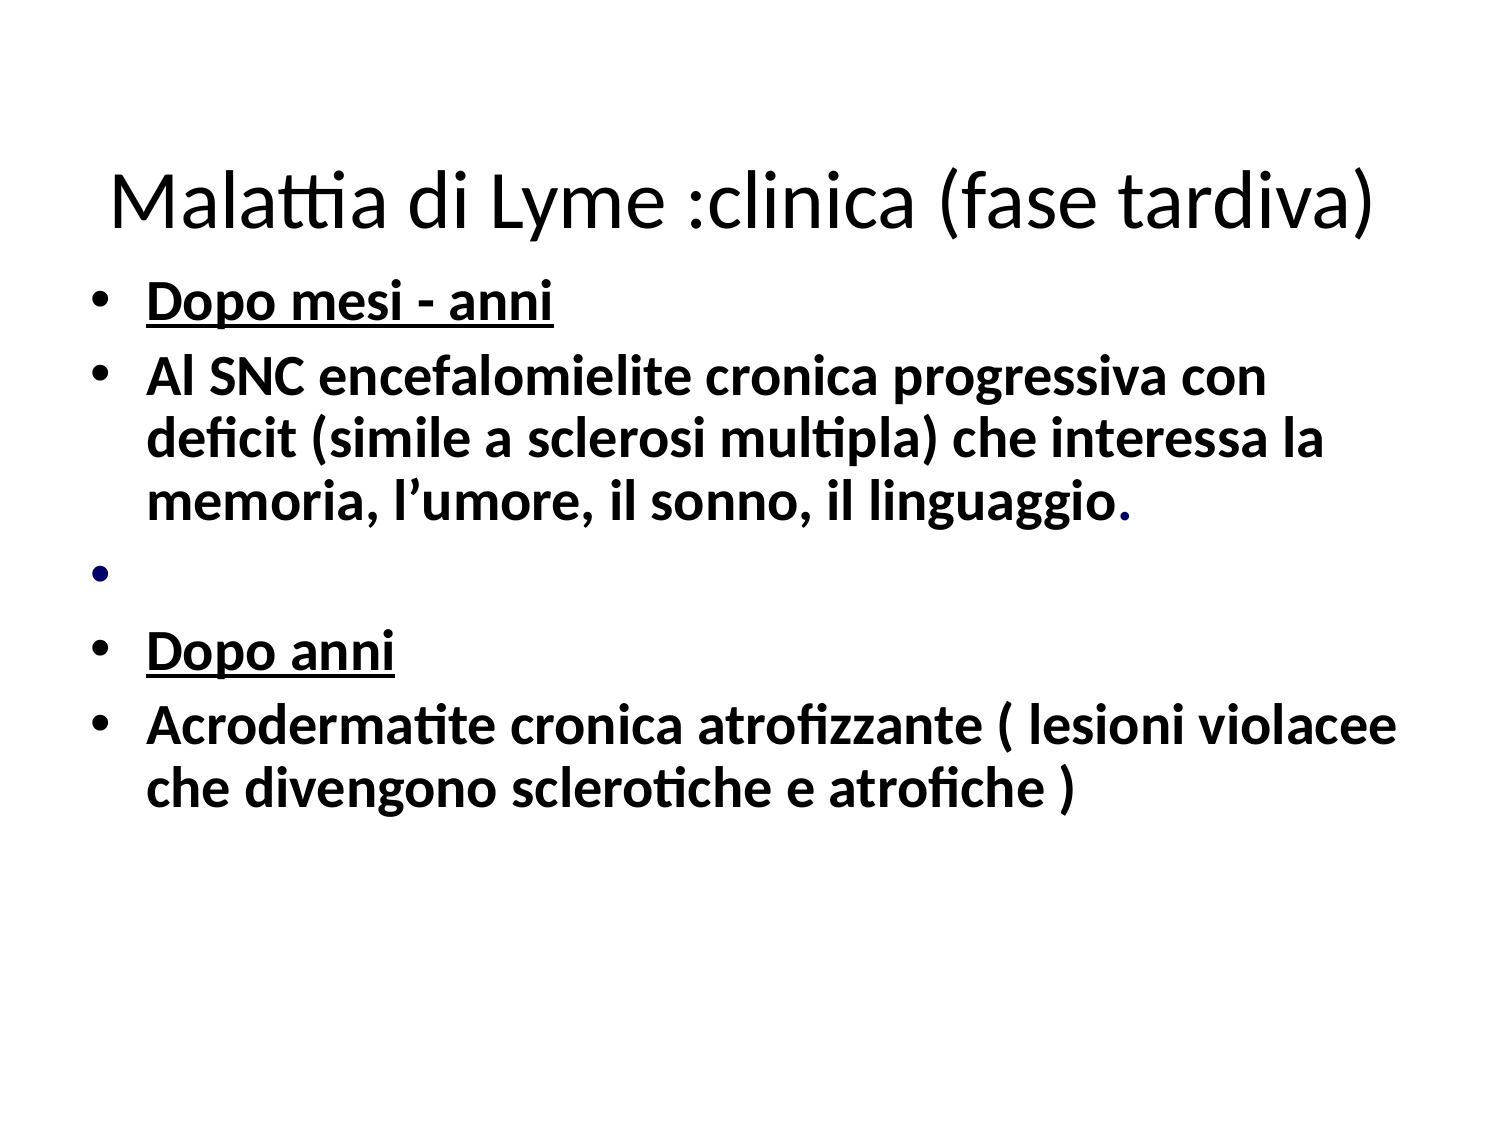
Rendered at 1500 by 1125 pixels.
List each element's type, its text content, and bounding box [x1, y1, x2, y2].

title Malattia di Lyme :clinica (fase tardiva) [53, 101, 1435, 290]
list Dopo mesi - anni Al SNC encefalomielite cronica progressiva con deficit (simile a sclerosi multipla) che interessa la memoria, l’umore, il sonno, il linguaggio. Dopo anni Acrodermatite cronica atrofizzante ( lesioni violacee che divengono sclerotiche e atrofiche ) [75, 262, 1425, 1005]
